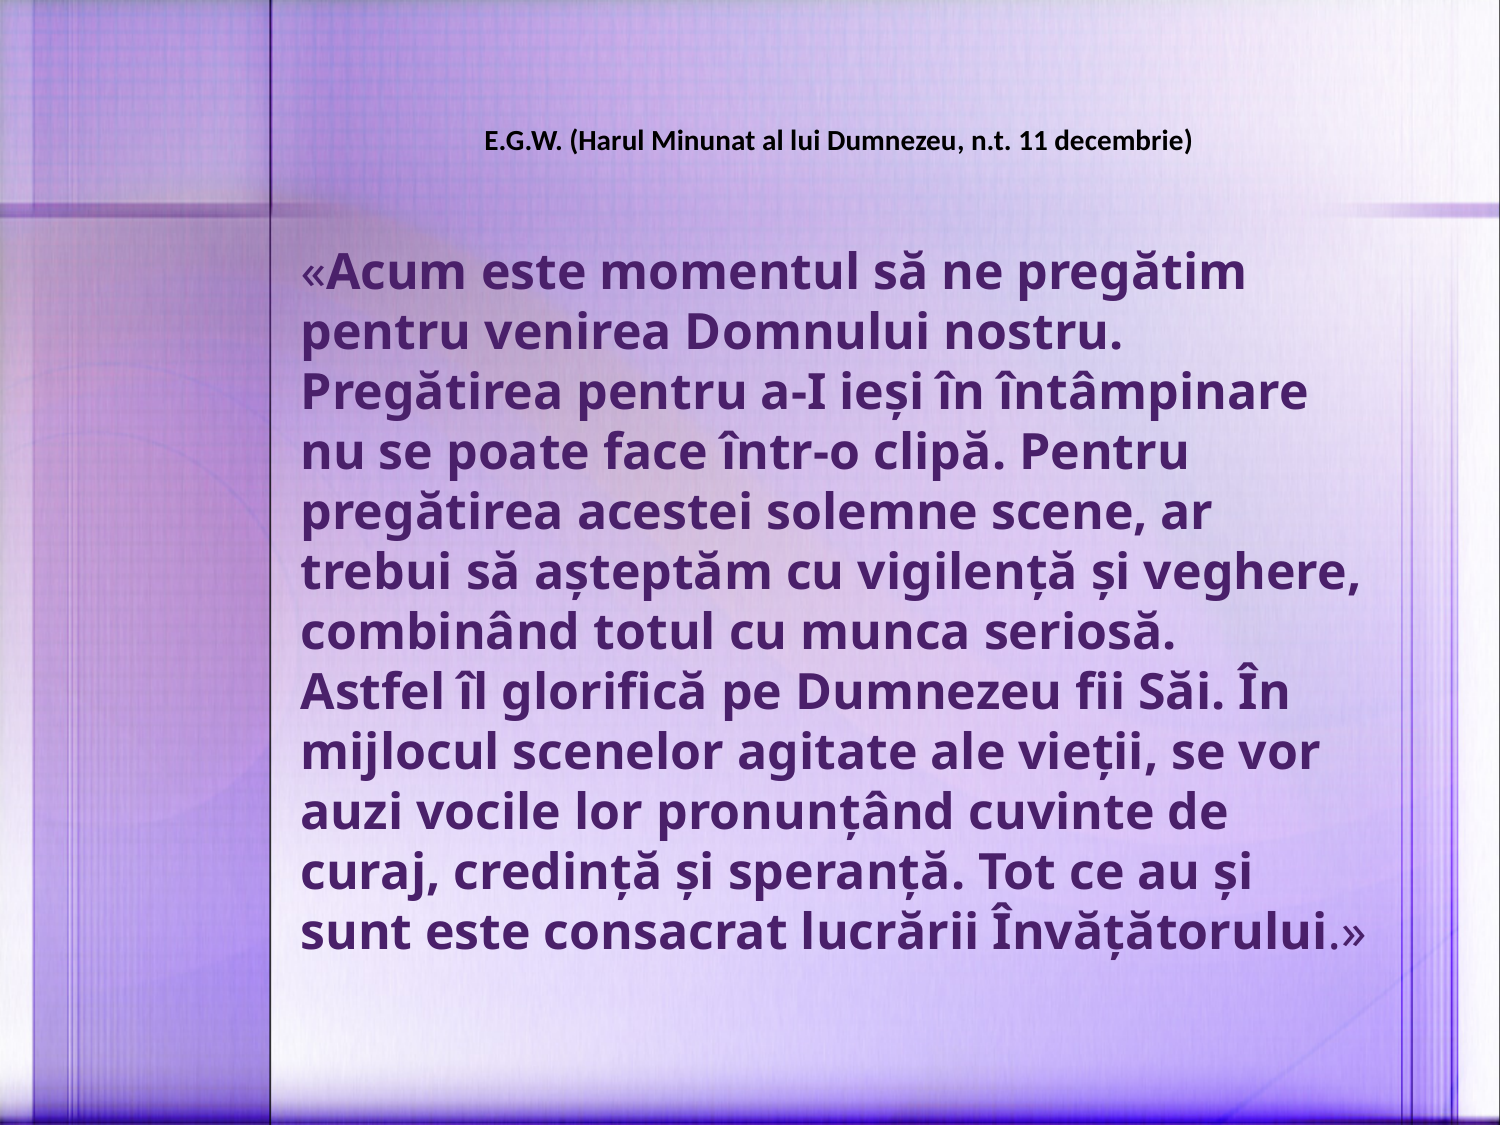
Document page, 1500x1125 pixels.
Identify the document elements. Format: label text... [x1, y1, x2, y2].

picture [0, 0, 1500, 1125]
text_box «Acum este momentul să ne pregătim pentru venirea Domnului nostru. Pregătirea pentru a-I ieși în întâmpinare nu se poate face într-o clipă. Pentru pregătirea acestei solemne scene, ar trebui să așteptăm cu vigilență și veghere, combinând totul cu munca seriosă. Astfel îl glorifică pe Dumnezeu fii Săi. În mijlocul scenelor agitate ale vieții, se vor auzi vocile lor pronunțând cuvinte de curaj, credință și speranță. Tot ce au și sunt este consacrat lucrării Învățătorului.» [285, 231, 1392, 967]
text_box E.G.W. (Harul Minunat al lui Dumnezeu, n.t. 11 decembrie) [277, 113, 1400, 164]
